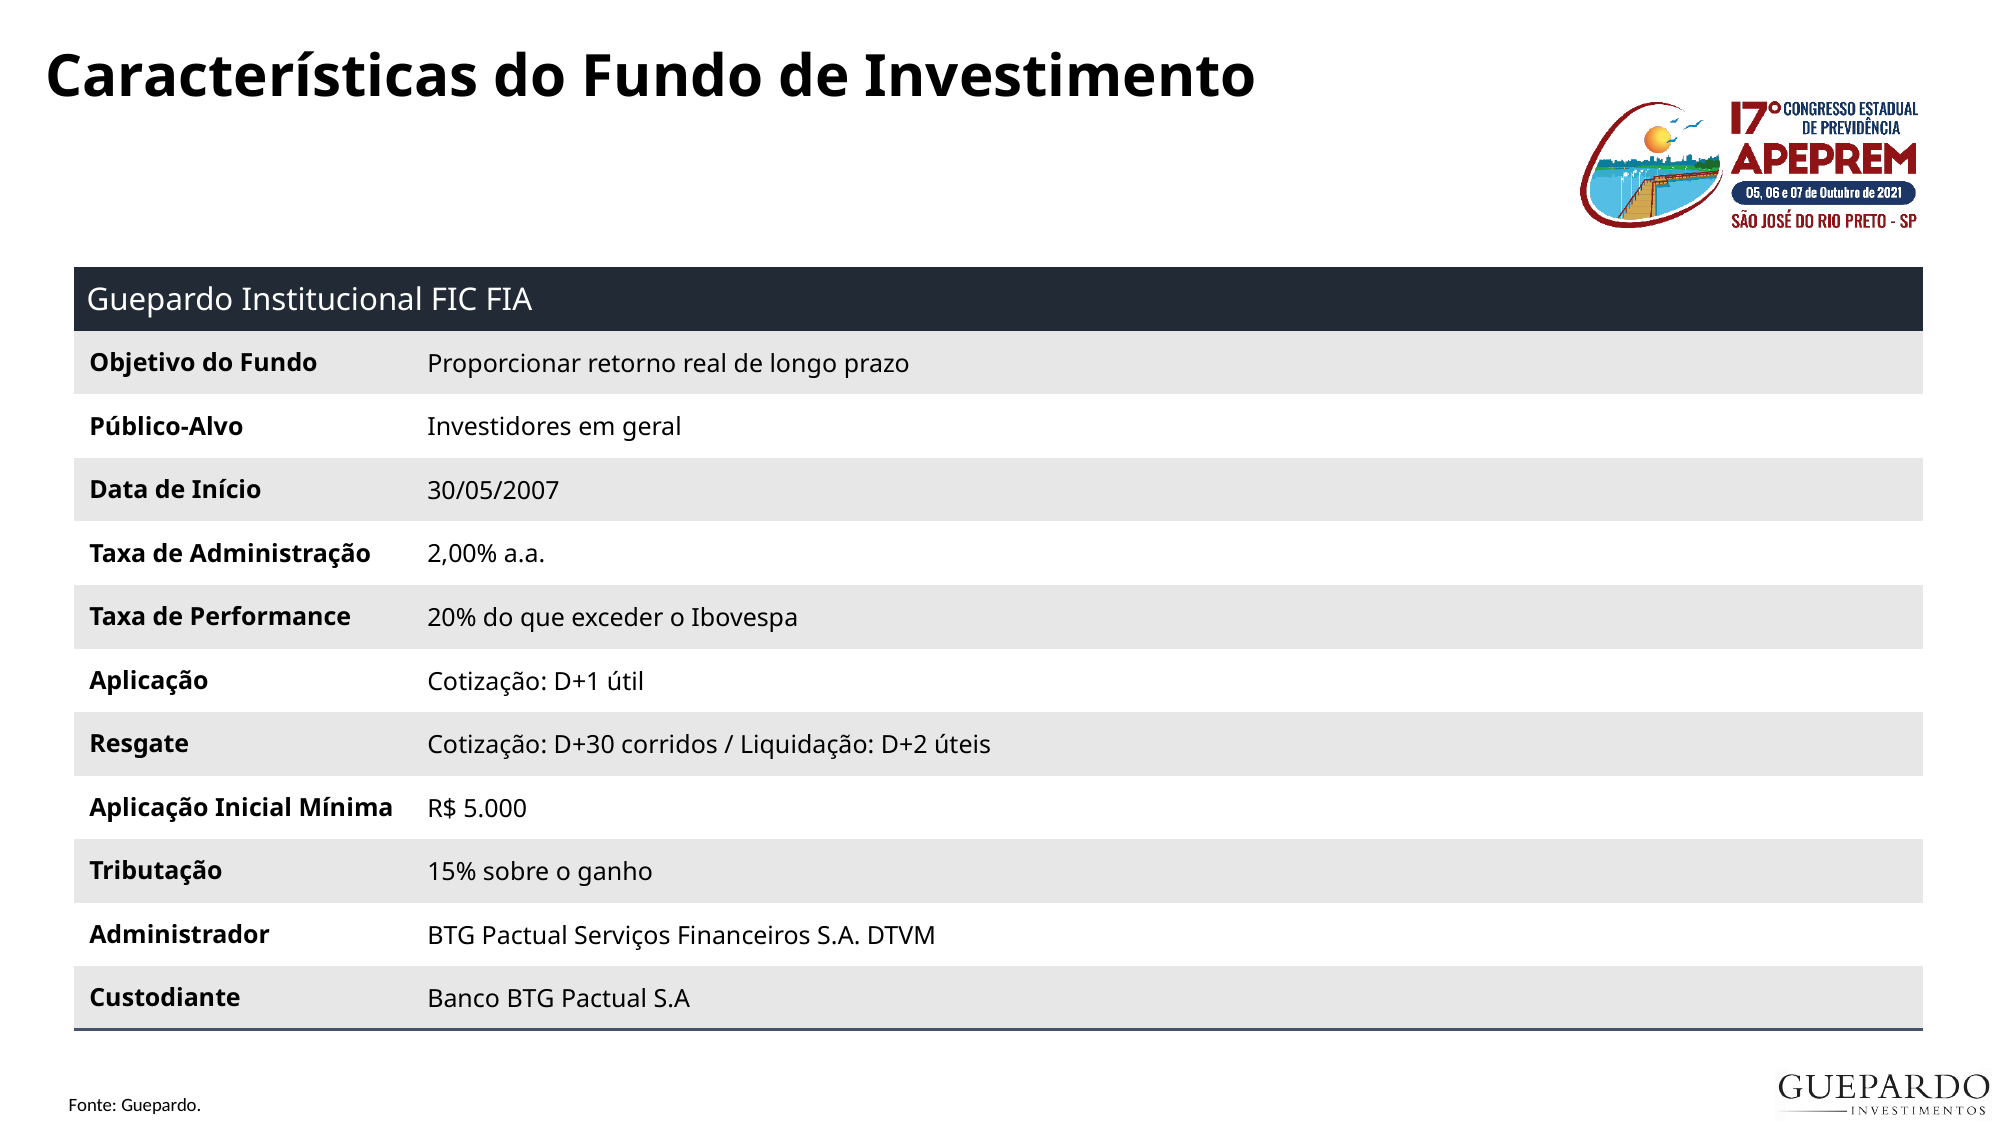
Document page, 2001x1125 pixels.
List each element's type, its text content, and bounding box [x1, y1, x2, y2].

text_box Características do Fundo de Investimento [30, 37, 1590, 109]
table_cell Taxa de Performance [74, 585, 412, 649]
table_cell 15% sobre o ganho [412, 839, 1923, 903]
table_cell Resgate [74, 712, 412, 776]
table_cell Cotização: D+1 útil [412, 649, 1923, 712]
table_cell Objetivo do Fundo [74, 331, 412, 394]
table_cell Proporcionar retorno real de longo prazo [412, 331, 1923, 394]
text_box Fonte: Guepardo. [53, 1088, 1189, 1121]
table_cell R$ 5.000 [412, 776, 1923, 839]
table_cell 20% do que exceder o Ibovespa [412, 585, 1923, 649]
picture [1775, 1068, 1992, 1121]
table_cell Investidores em geral [412, 394, 1923, 458]
table_cell Aplicação [74, 649, 412, 712]
table_cell Público-Alvo [74, 394, 412, 458]
table_cell Banco BTG Pactual S.A [412, 966, 1923, 1028]
table_cell Custodiante [74, 966, 412, 1028]
table_cell Data de Início [74, 458, 412, 521]
table_cell Taxa de Administração [74, 521, 412, 585]
table_cell BTG Pactual Serviços Financeiros S.A. DTVM [412, 903, 1923, 966]
table_cell 30/05/2007 [412, 458, 1923, 521]
table_cell Cotização: D+30 corridos / Liquidação: D+2 úteis [412, 712, 1923, 776]
table_cell Administrador [74, 903, 412, 966]
table_cell Tributação [74, 839, 412, 903]
table_header Guepardo Institucional FIC FIA [74, 267, 1923, 331]
table_cell Aplicação Inicial Mínima [74, 776, 412, 839]
picture [1580, 101, 1918, 228]
table_cell 2,00% a.a. [412, 521, 1923, 585]
